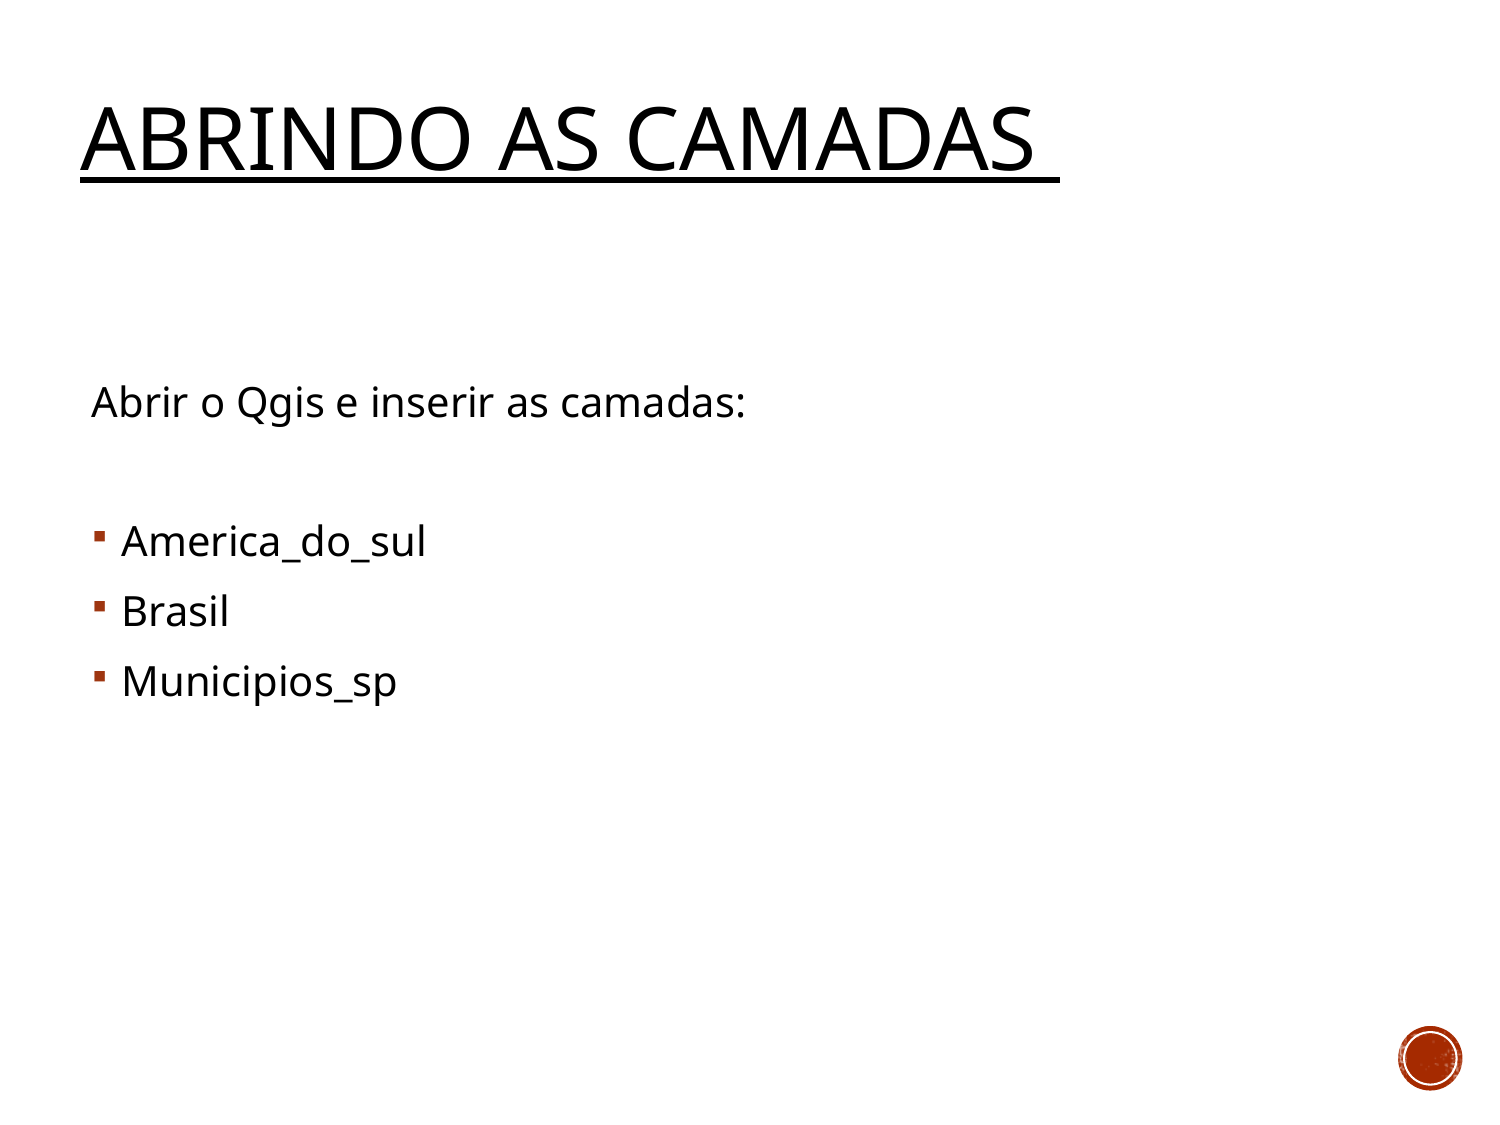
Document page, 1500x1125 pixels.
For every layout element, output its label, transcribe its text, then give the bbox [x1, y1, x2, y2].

list Abrir o Qgis e inserir as camadas: America_do_sul Brasil Municipios_sp [76, 373, 1473, 1125]
title Abrindo as camadas [64, 43, 1380, 233]
